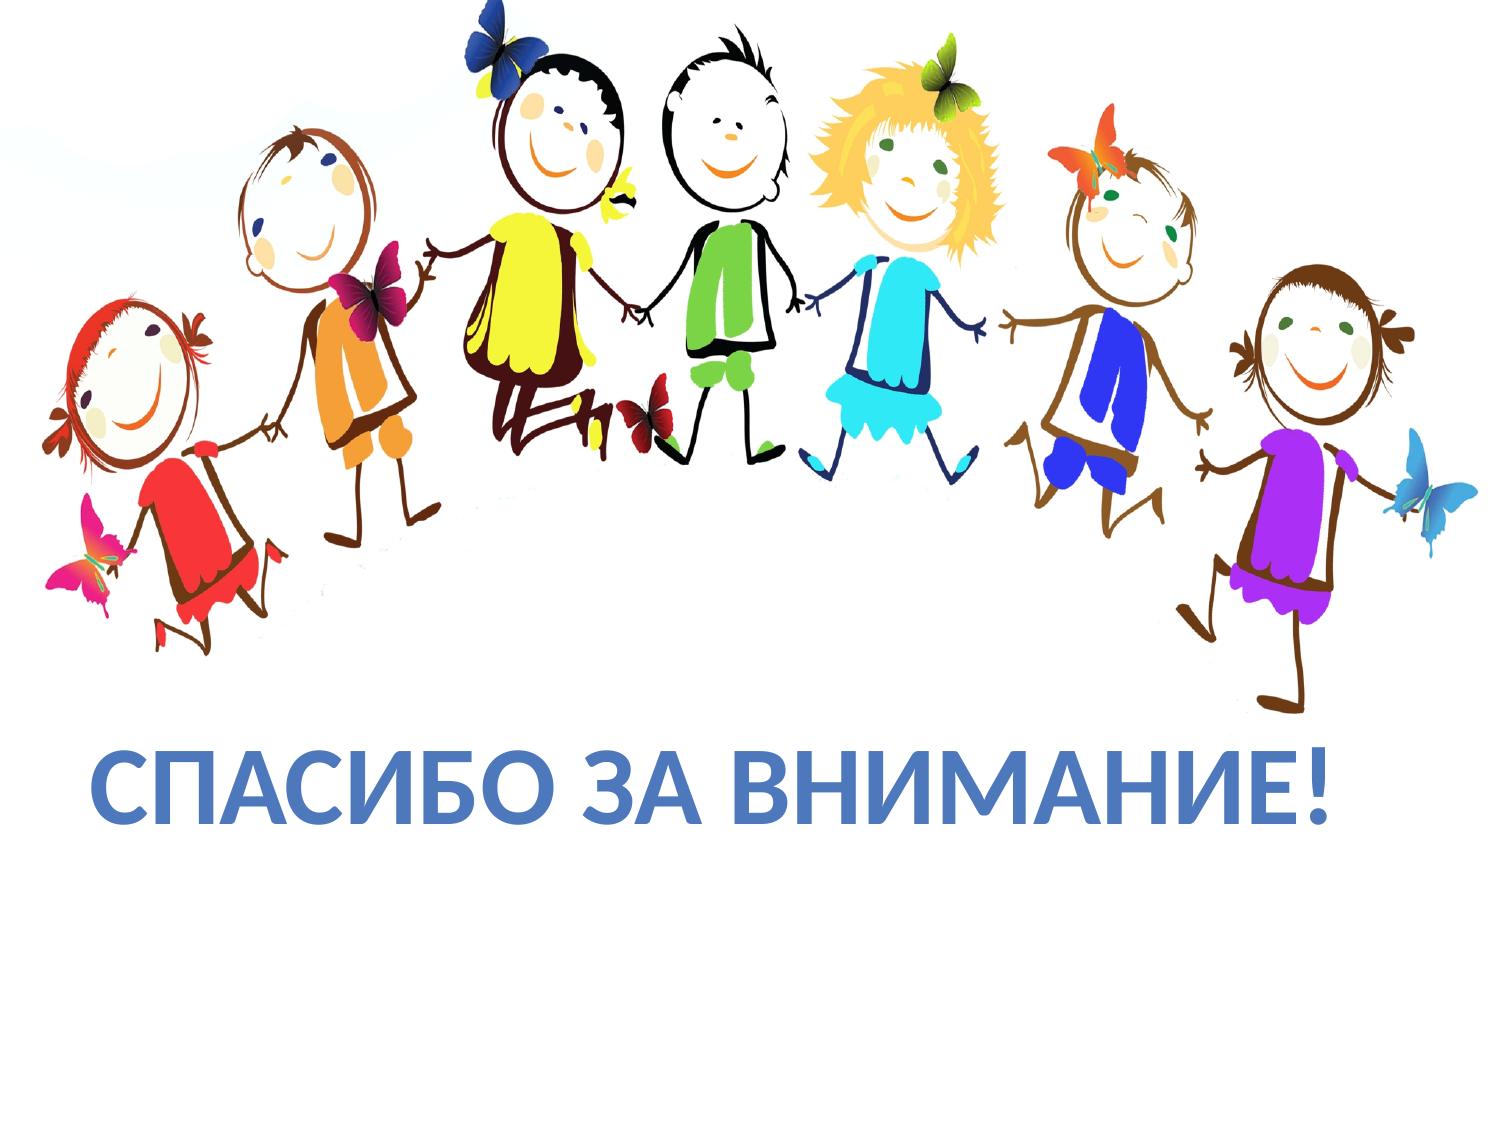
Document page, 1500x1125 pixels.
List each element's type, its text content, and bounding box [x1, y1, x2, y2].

text_box Спасибо за внимание! [74, 743, 1354, 855]
picture [0, 0, 1500, 736]
